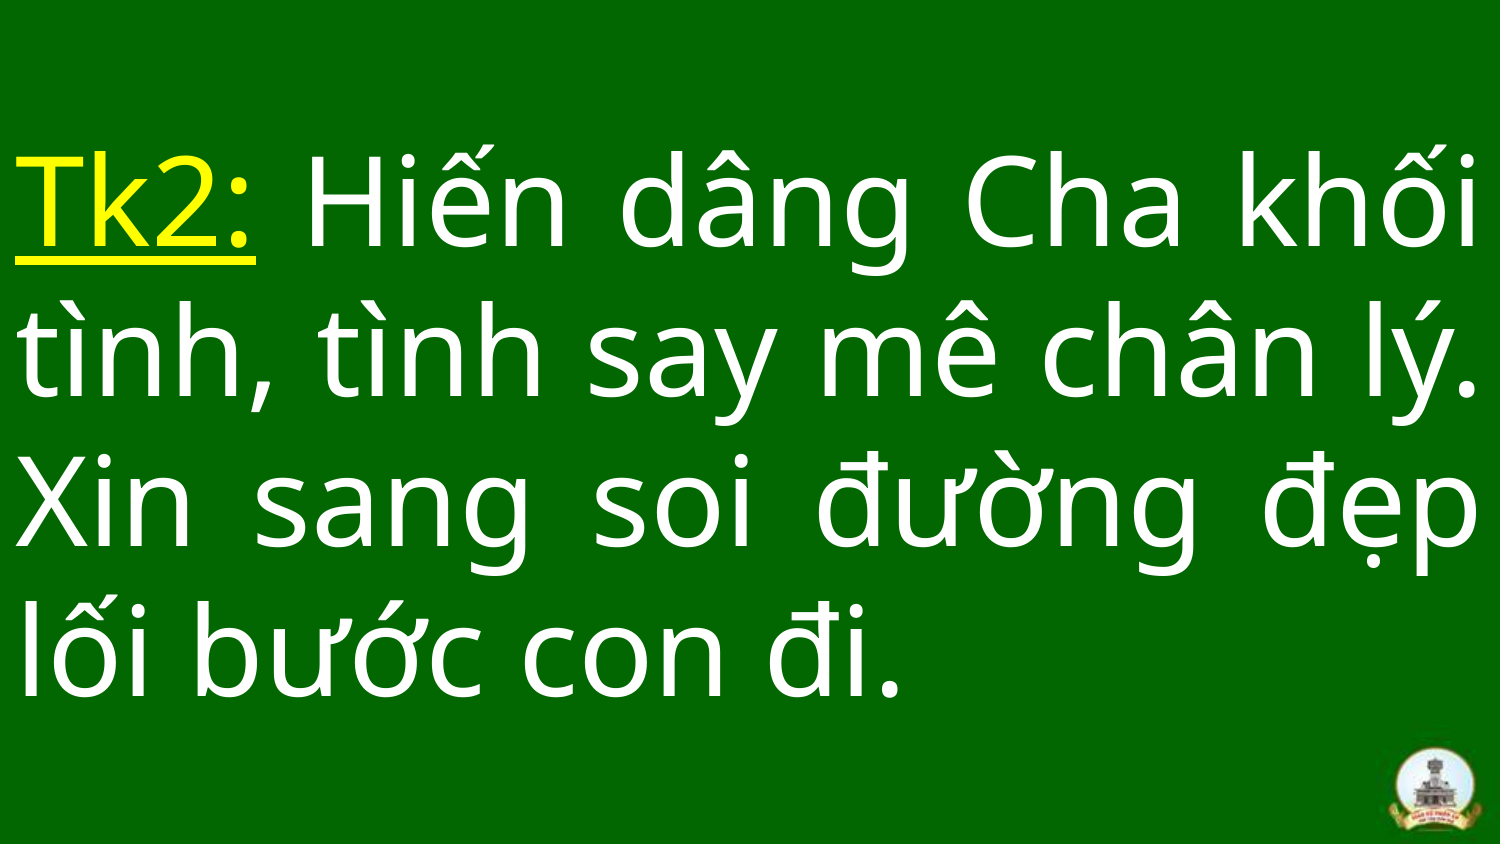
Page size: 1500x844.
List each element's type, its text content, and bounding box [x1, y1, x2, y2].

title Tk2: Hiến dâng Cha khối tình, tình say mê chân lý. Xin sang soi đường đẹp lối bước con đi. [0, 0, 1500, 844]
